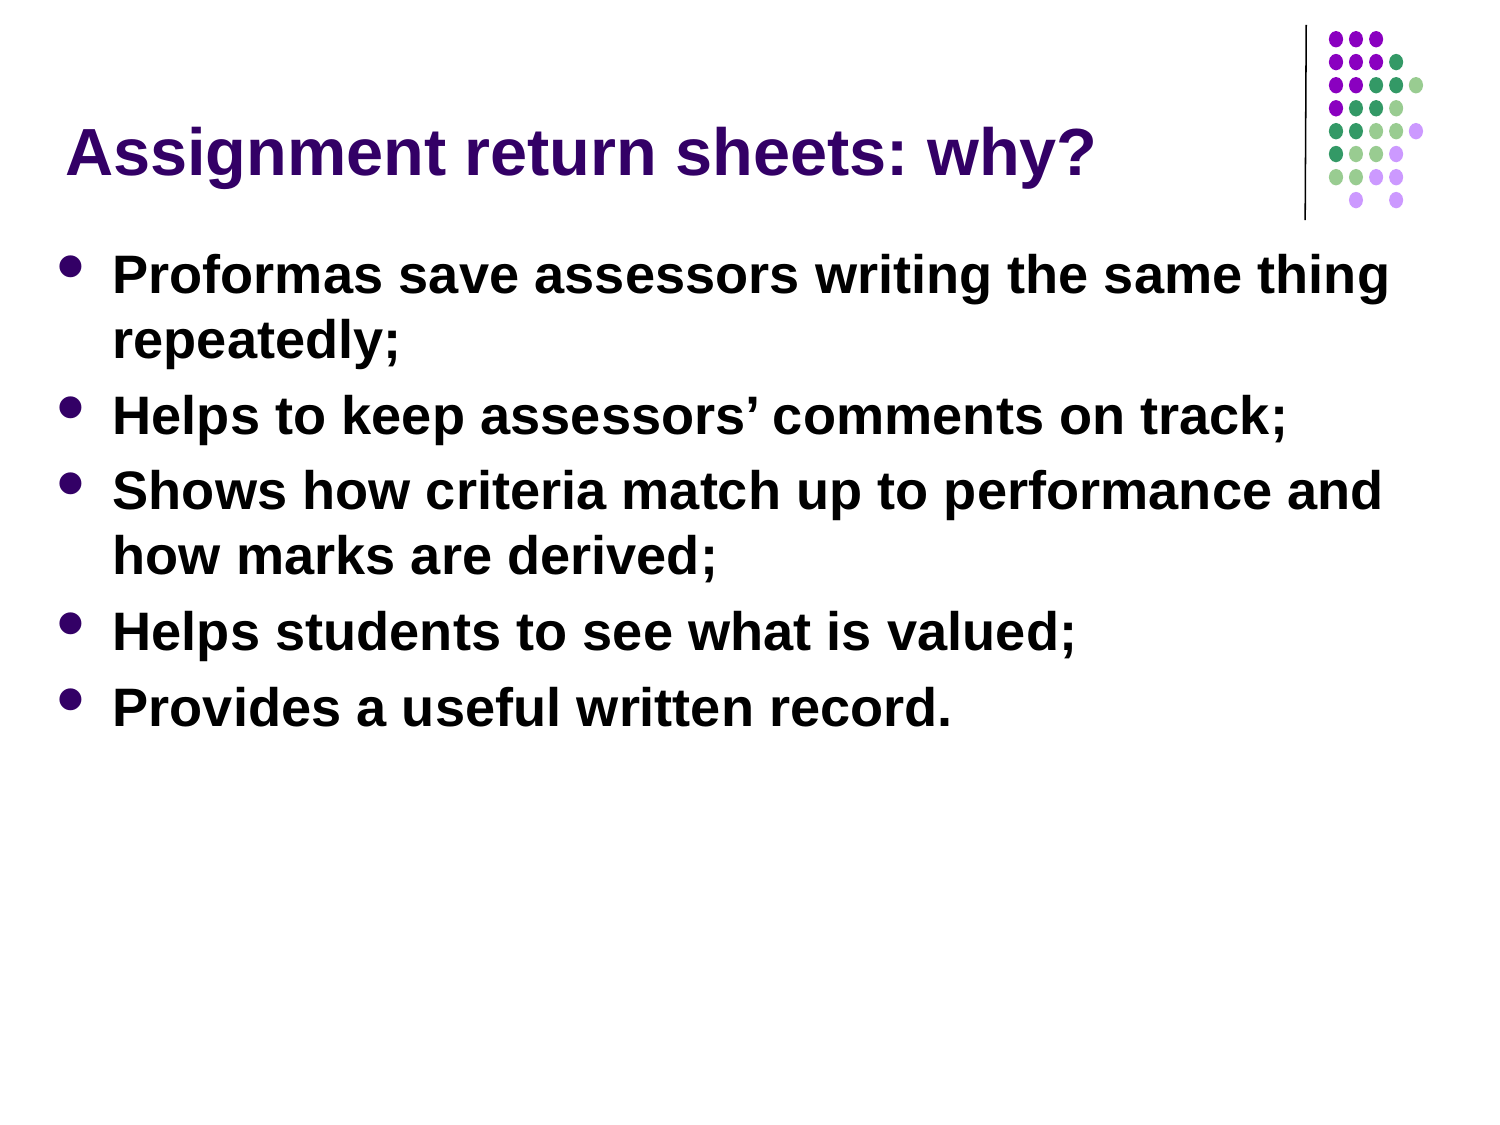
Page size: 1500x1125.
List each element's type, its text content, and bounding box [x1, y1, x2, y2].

list Proformas save assessors writing the same thing repeatedly; Helps to keep assessors’ comments on track; Shows how criteria match up to performance and how marks are derived; Helps students to see what is valued; Provides a useful written record. [40, 231, 1471, 1001]
title Assignment return sheets: why? [49, 42, 1438, 197]
